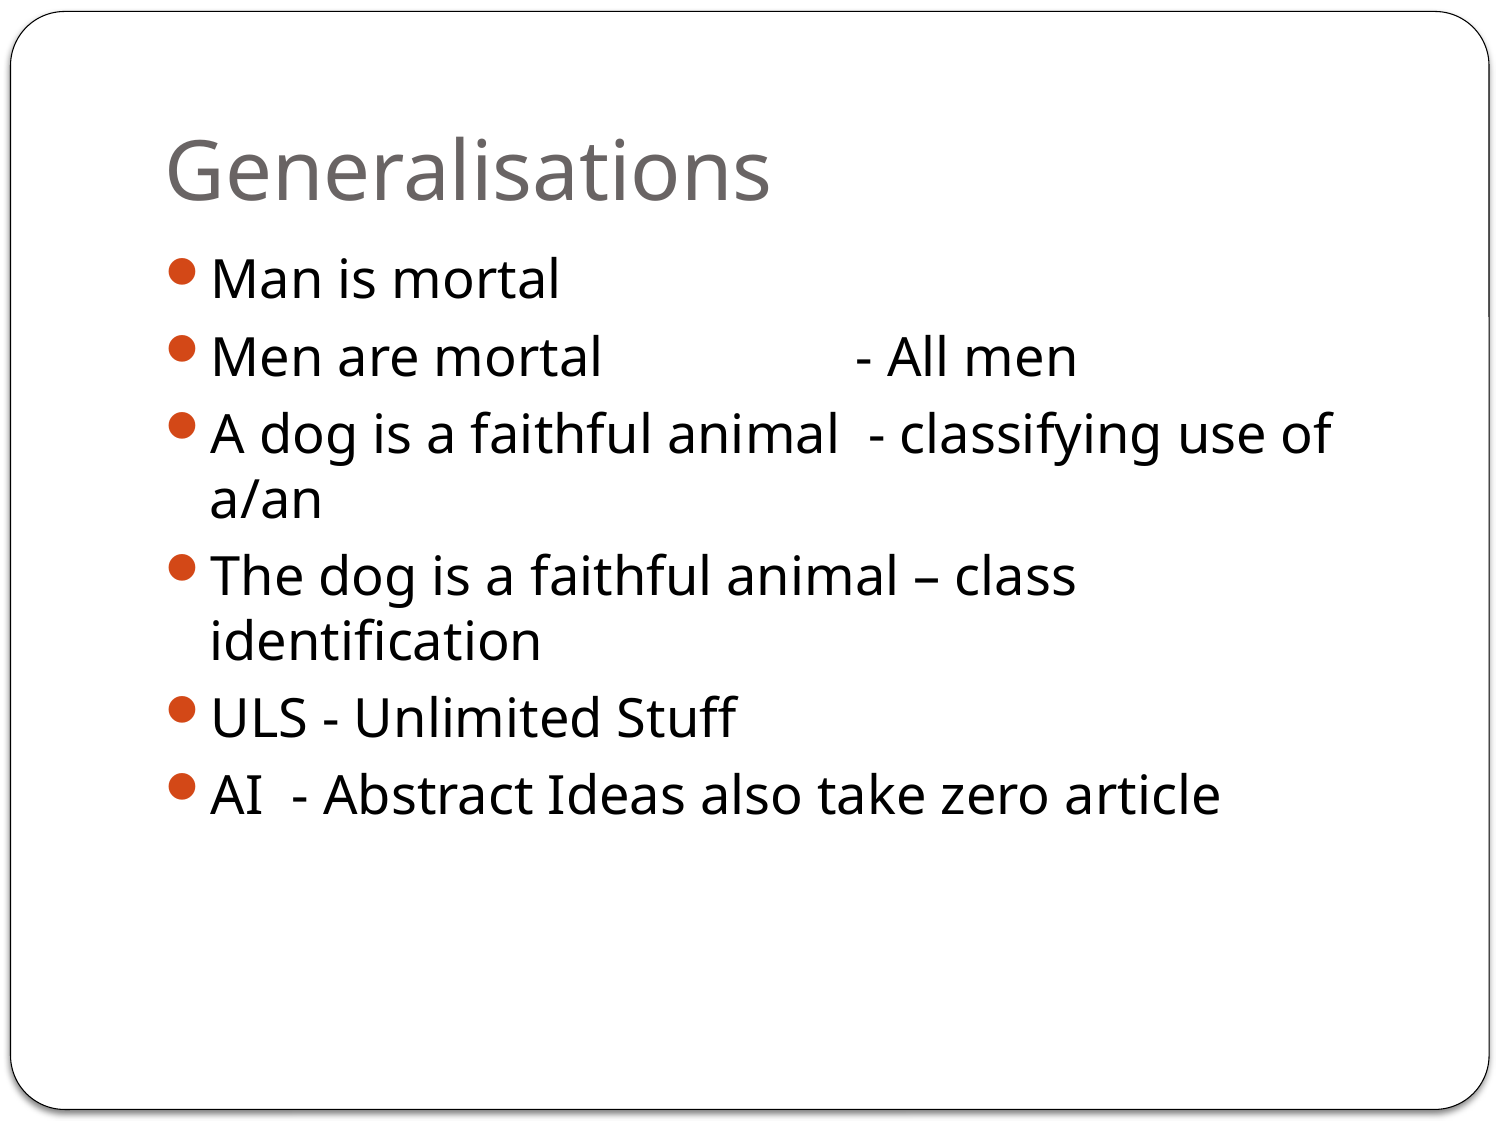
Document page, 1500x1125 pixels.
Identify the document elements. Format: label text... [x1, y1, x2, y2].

list Man is mortal Men are mortal - All men A dog is a faithful animal - classifying use of a/an The dog is a faithful animal – class identification ULS - Unlimited Stuff AI - Abstract Ideas also take zero article [150, 237, 1425, 988]
title Generalisations [150, 45, 1425, 233]
